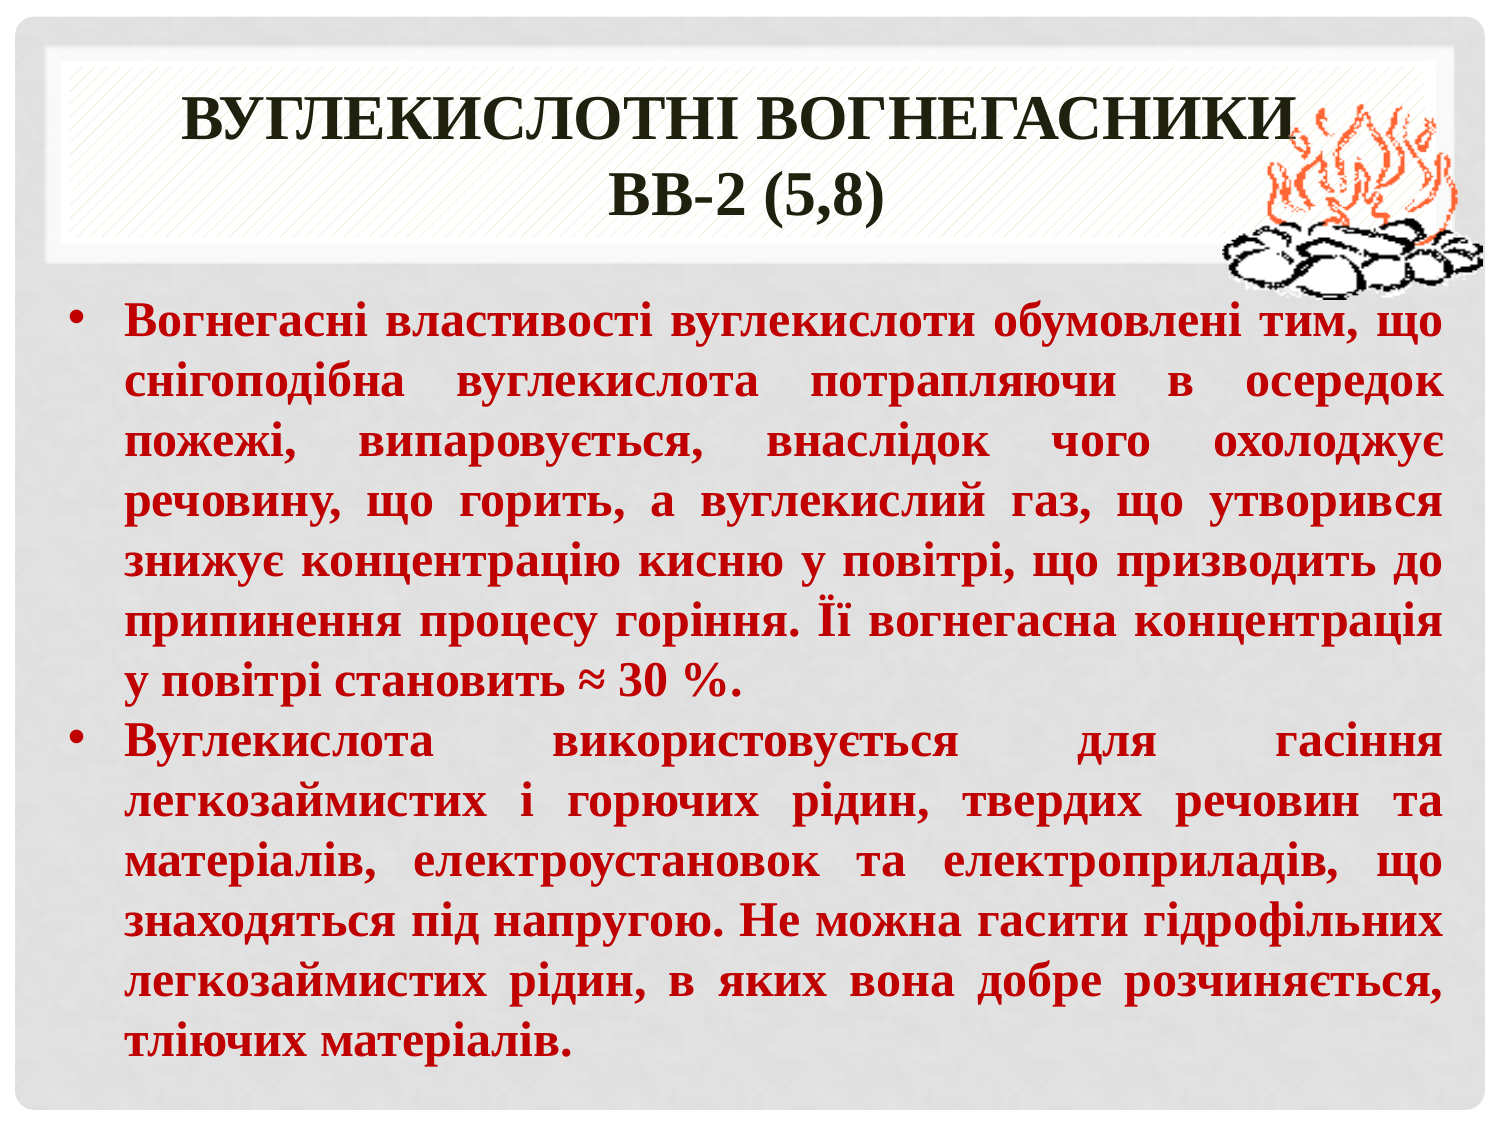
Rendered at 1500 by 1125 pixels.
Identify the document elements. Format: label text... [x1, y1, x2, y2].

text_box Вогнегасні властивості вуглекислоти обумовлені тим, що снігоподібна вуглекислота потрапляючи в осередок пожежі, випаровується, внаслідок чого охолоджує речовину, що горить, а вуглекислий газ, що утворився знижує концентрацію кисню у повітрі, що призводить до припинення процесу горіння. Її вогнегасна концентрація у повітрі становить ≈ 30 %. Вуглекислота використовується для гасіння легкозаймистих і горючих рідин, твердих речовин та матеріалів, електроустановок та електроприладів, що знаходяться під напругою. Не можна гасити гідрофільних легкозаймистих рідин, в яких вона добре розчиняється, тліючих матеріалів. [53, 278, 1459, 1074]
title Вуглекислотні вогнегасники ВВ-2 (5,8) [69, 66, 1222, 238]
picture [1222, 54, 1483, 301]
